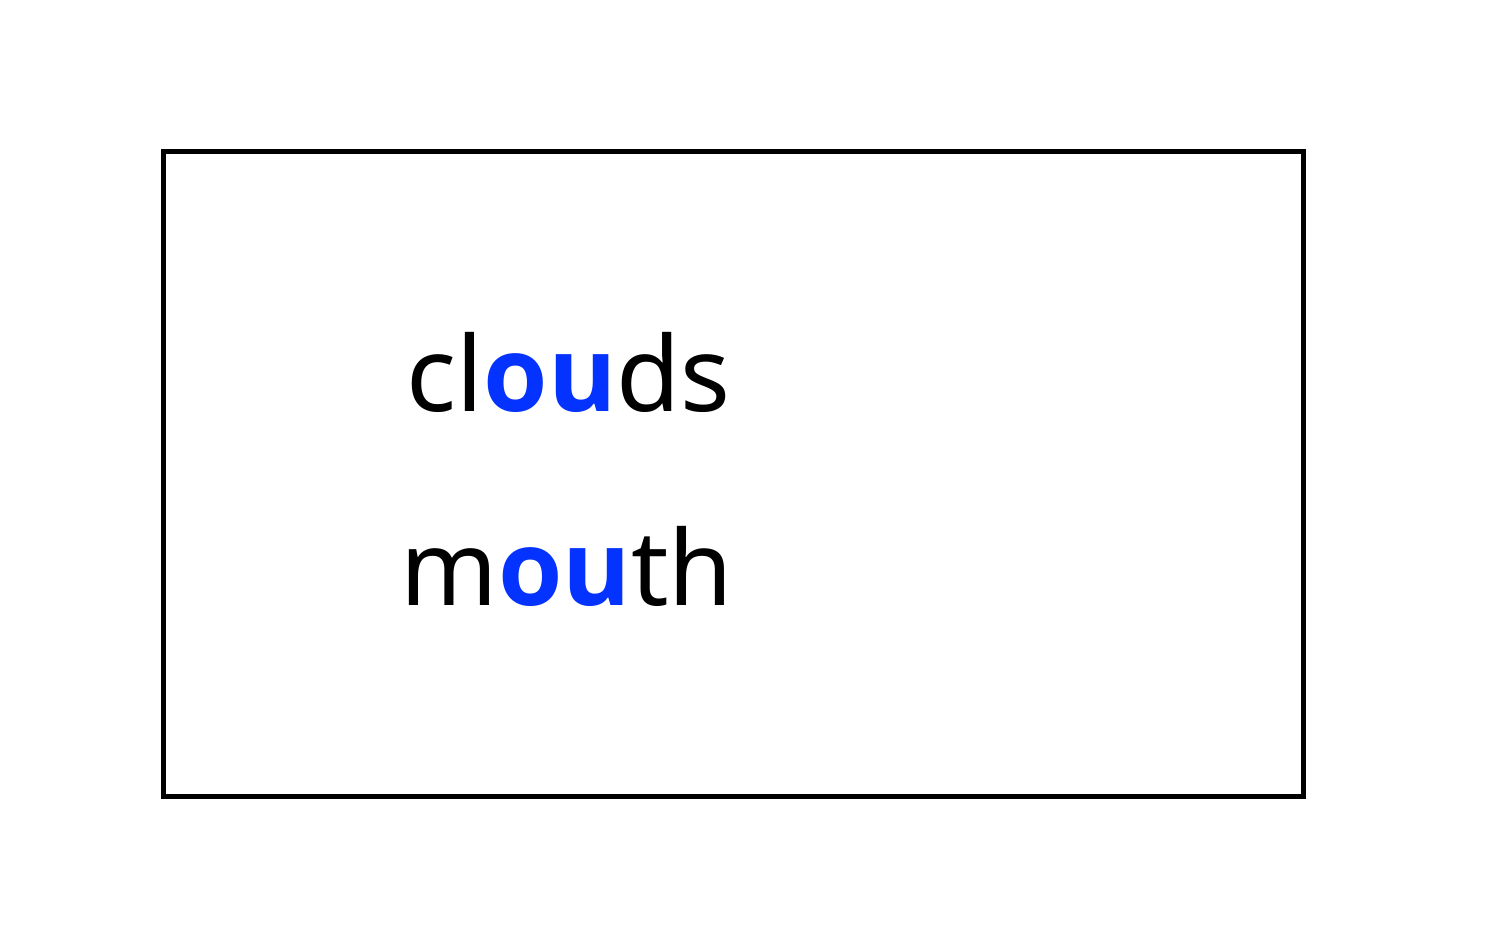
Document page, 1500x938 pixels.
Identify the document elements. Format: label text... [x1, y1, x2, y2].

text_box [163, 150, 1304, 797]
text_box clouds [391, 299, 746, 440]
text_box mouth [385, 494, 748, 634]
